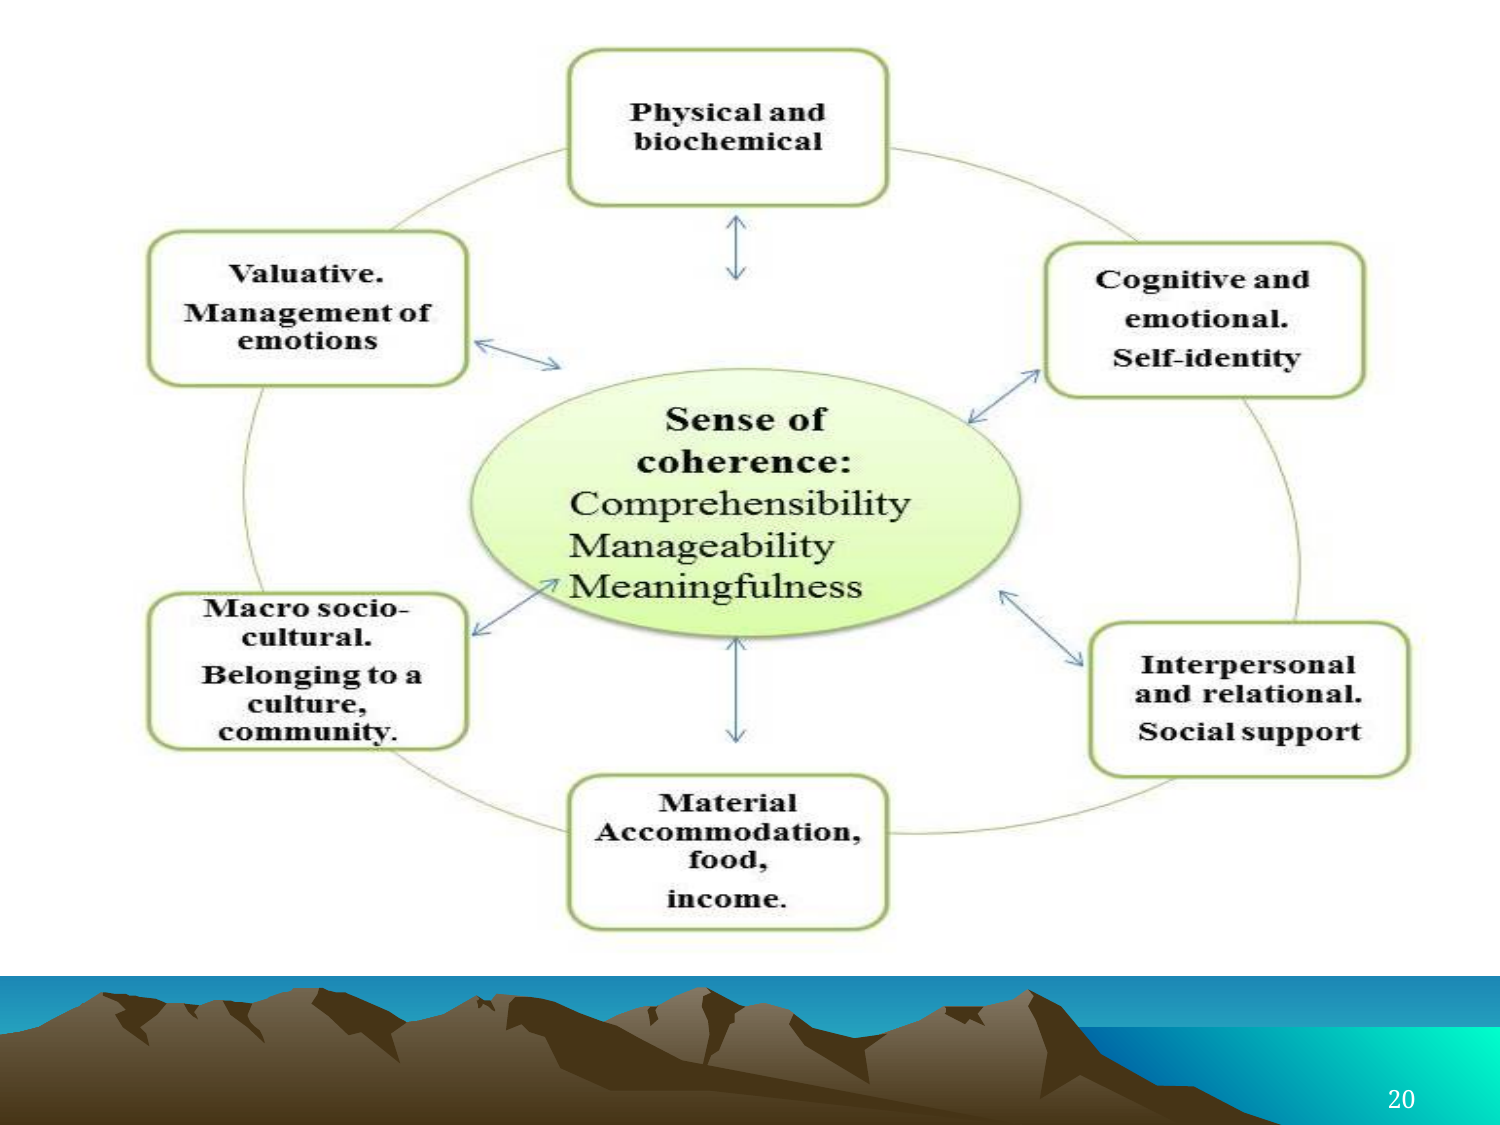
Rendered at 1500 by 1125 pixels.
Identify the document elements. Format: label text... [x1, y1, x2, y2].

slide_number 20 [1080, 1049, 1431, 1125]
picture [0, 0, 1500, 977]
